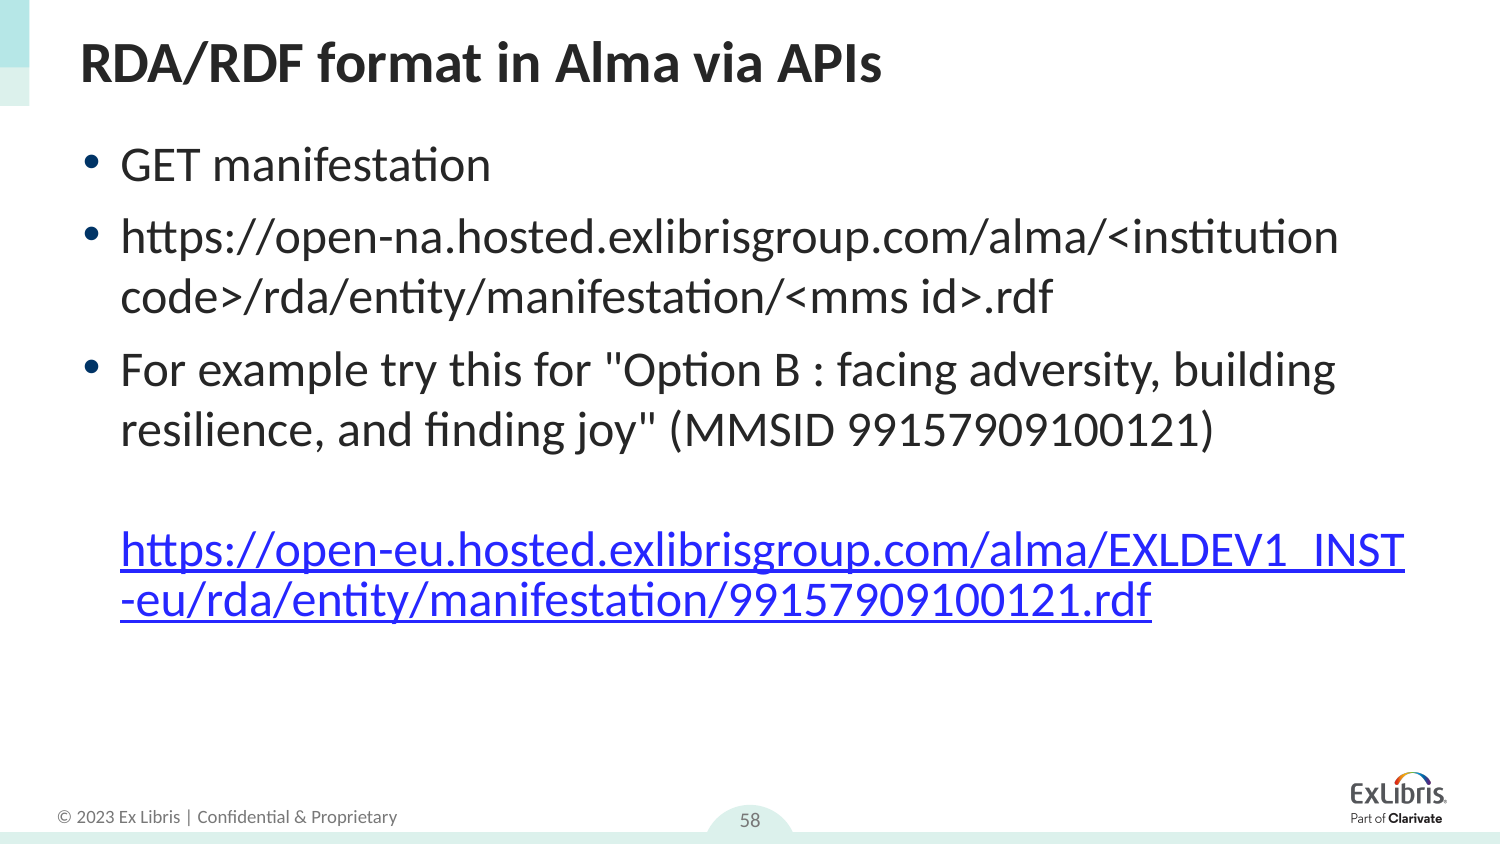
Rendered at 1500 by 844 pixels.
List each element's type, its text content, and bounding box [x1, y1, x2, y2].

slide_number 58 [705, 789, 795, 844]
picture [1351, 772, 1447, 823]
list GET manifestation https://open-na.hosted.exlibrisgroup.com/alma/<institution code>/rda/entity/manifestation/<mms id>.rdf For example try this for "Option B : facing adversity, building resilience, and finding joy" (MMSID 99157909100121) https://open-eu.hosted.exlibrisgroup.com/alma/EXLDEV1_INST-eu/rda/entity/manifestation/99157909100121.rdf [67, 123, 1424, 774]
title RDA/RDF format in Alma via APIs [64, 11, 1447, 107]
